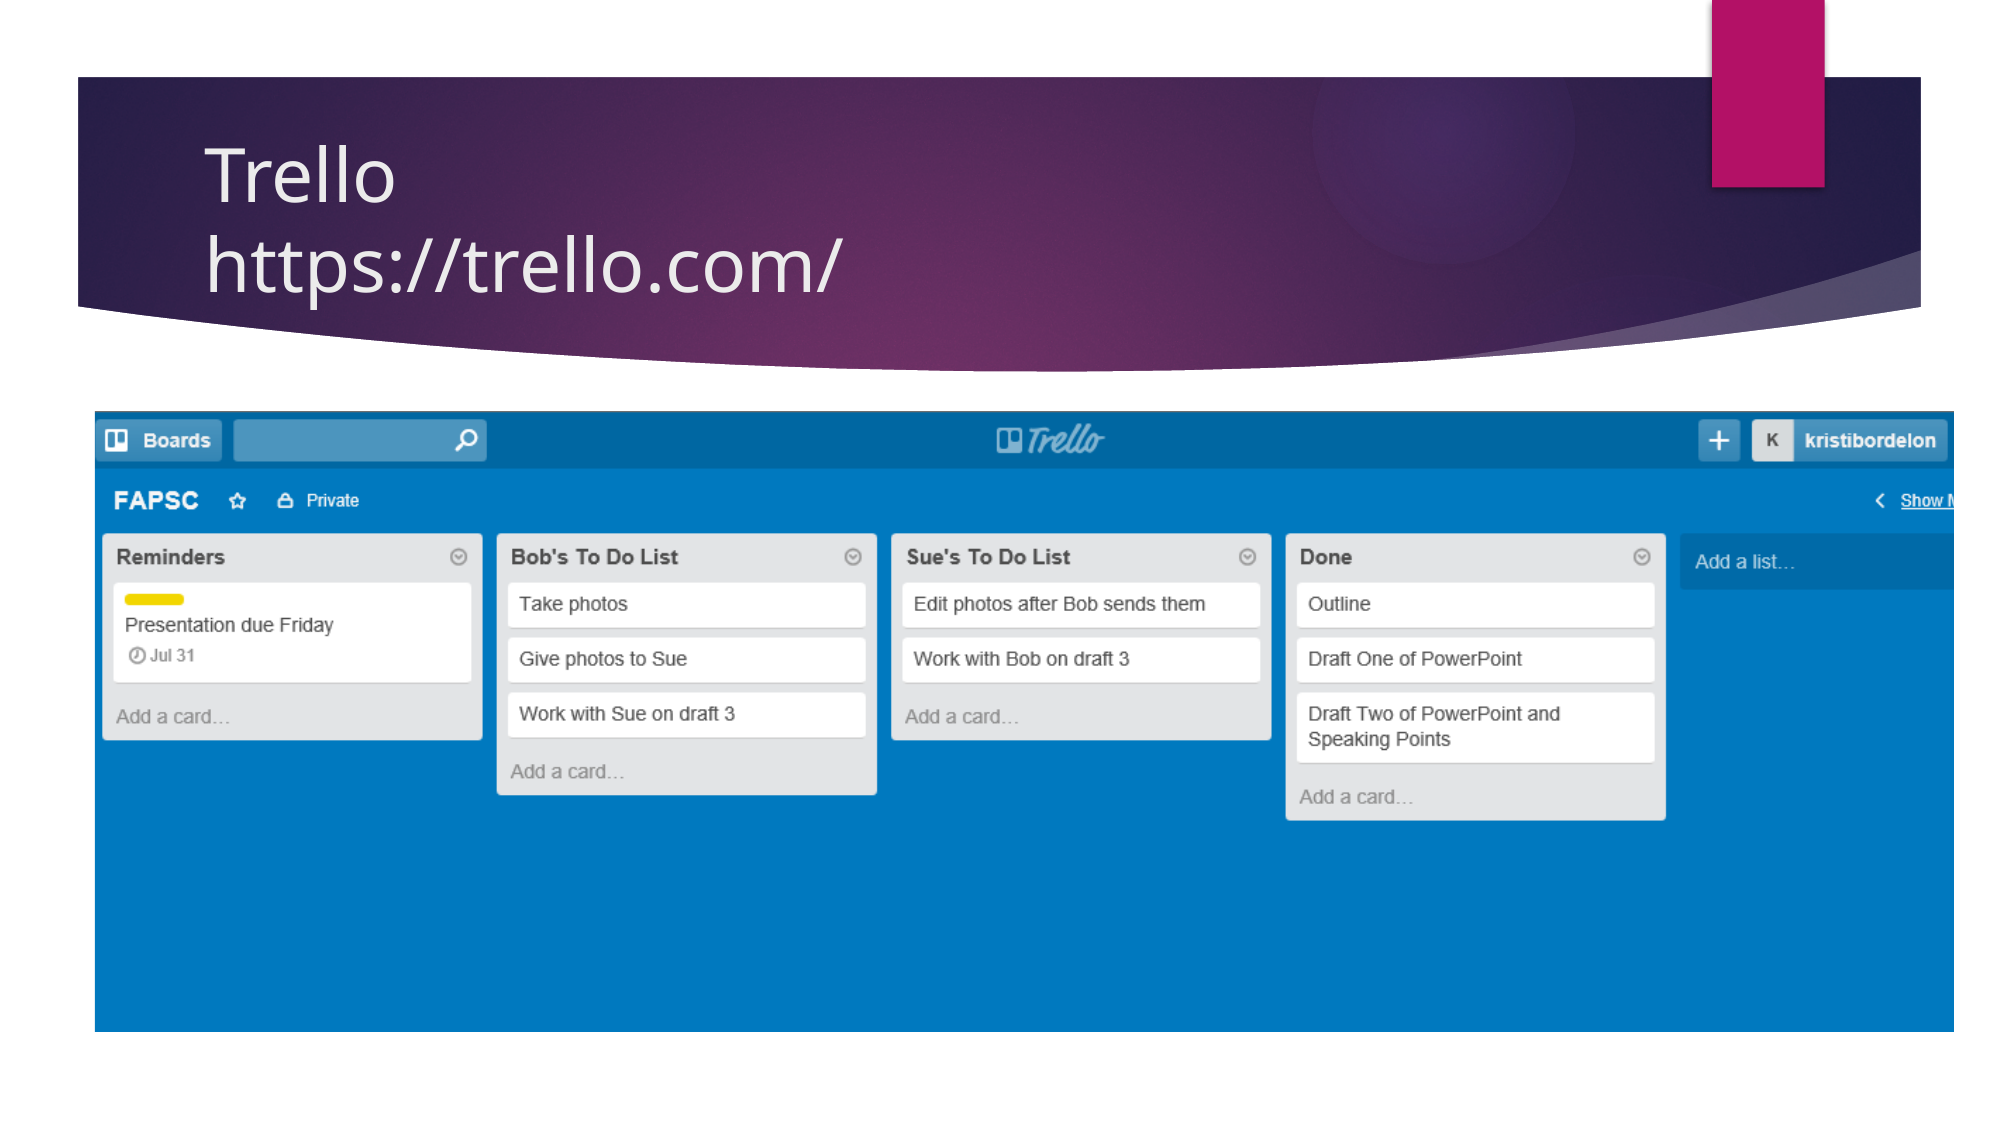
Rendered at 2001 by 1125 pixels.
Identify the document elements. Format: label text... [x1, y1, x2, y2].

title Trello https://trello.com/ [189, 159, 1627, 276]
picture [94, 411, 1955, 1033]
